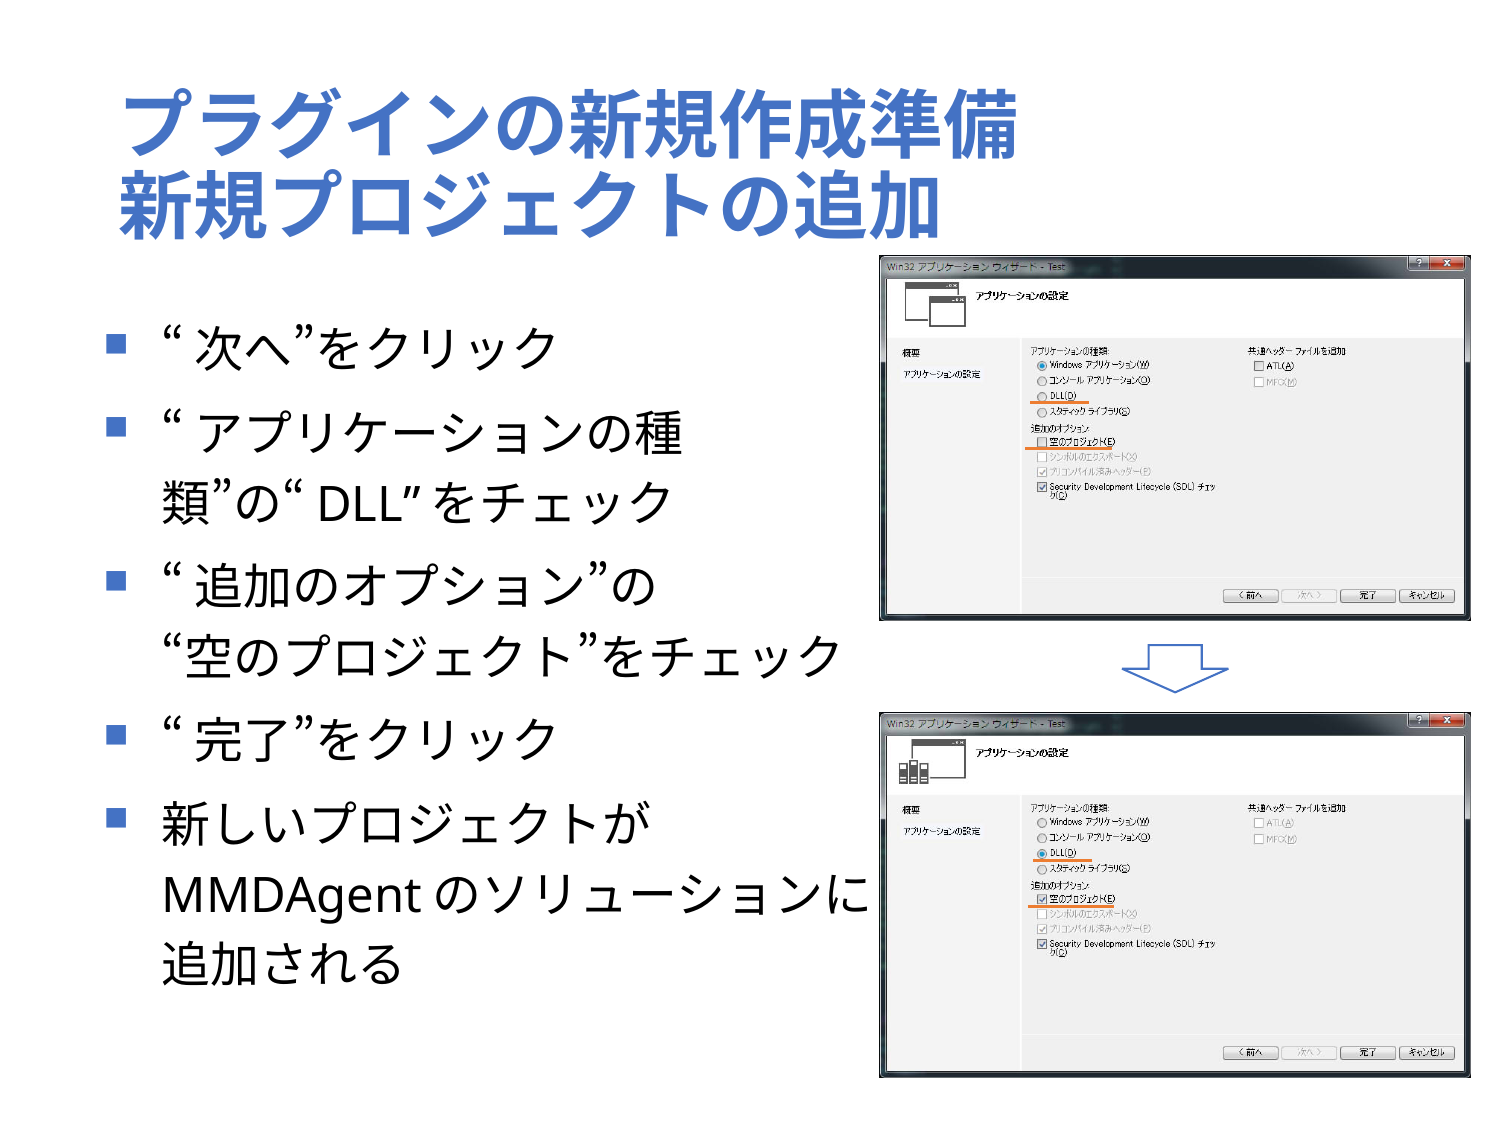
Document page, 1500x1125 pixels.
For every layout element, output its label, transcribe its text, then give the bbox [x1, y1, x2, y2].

text_box [1121, 644, 1229, 694]
title プラグインの新規作成準備 新規プロジェクトの追加 [103, 59, 1397, 278]
picture [879, 255, 1471, 621]
list “次へ”をクリック “アプリケーションの種類”の“DLL”をチェック “追加のオプション”の “空のプロジェクト”をチェック “完了”をクリック 新しいプロジェクトがMMDAgentのソリューションに追加される [88, 299, 889, 1014]
picture [879, 712, 1471, 1078]
